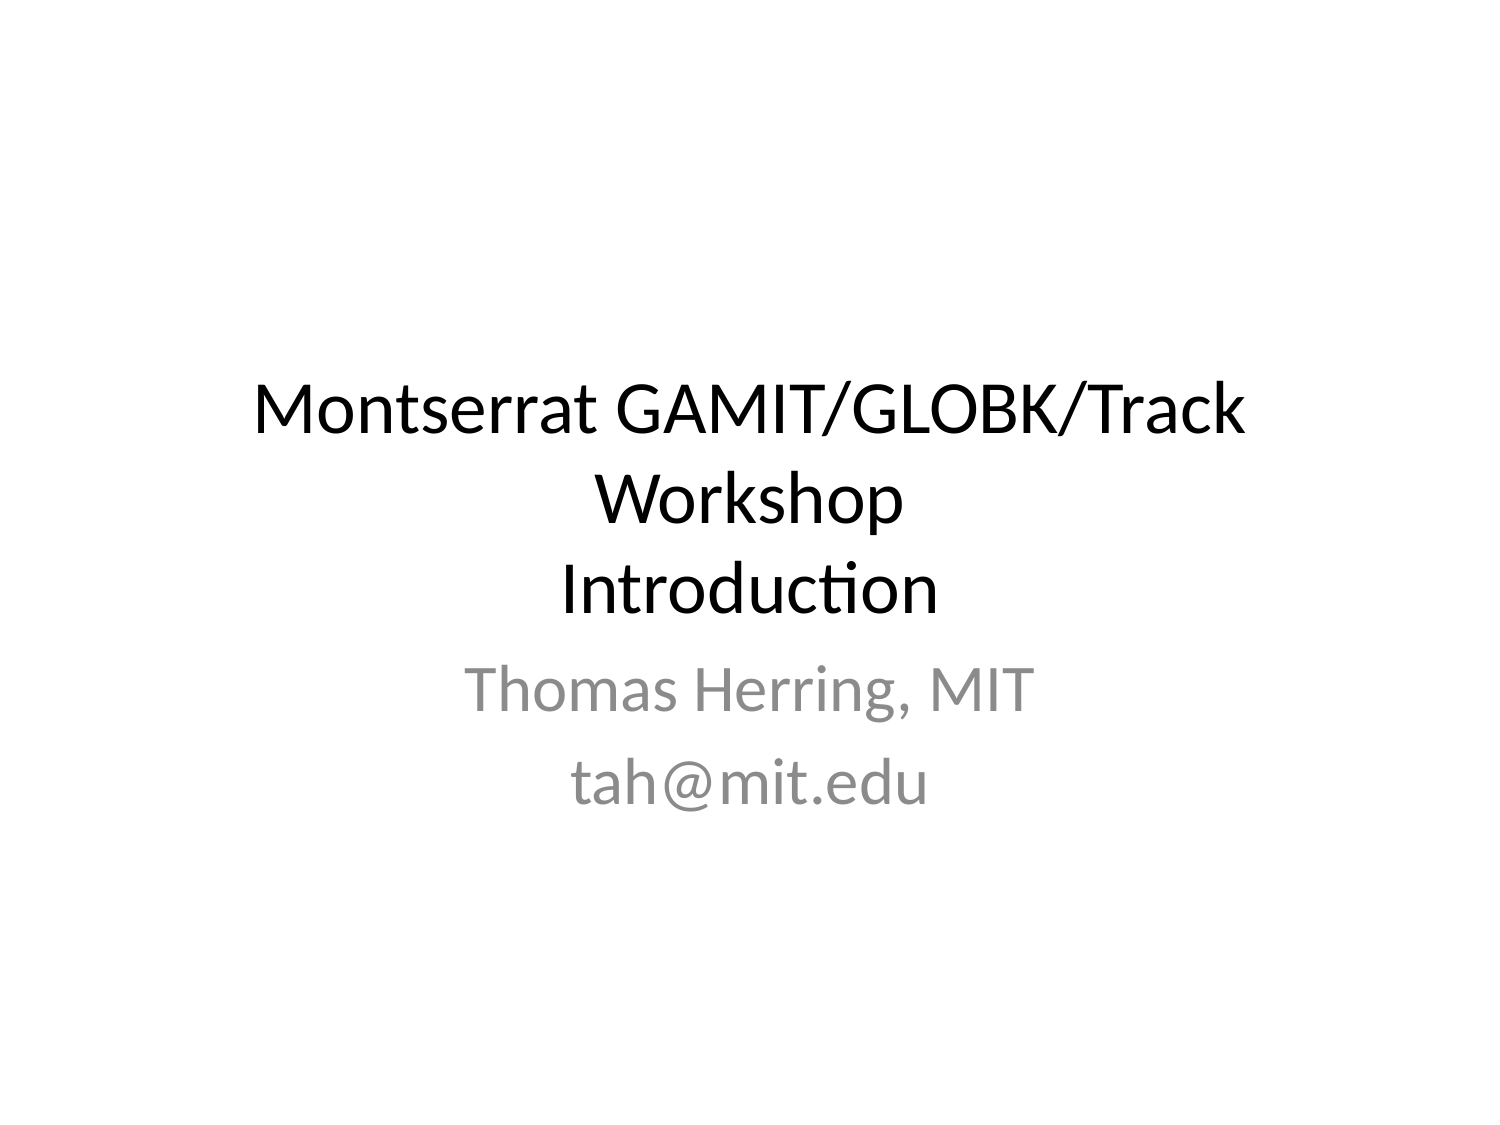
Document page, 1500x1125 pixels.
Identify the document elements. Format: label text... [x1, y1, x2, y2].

title Montserrat GAMIT/GLOBK/Track Workshop Introduction [112, 349, 1388, 638]
subtitle Thomas Herring, MIT tah@mit.edu [225, 637, 1275, 925]
